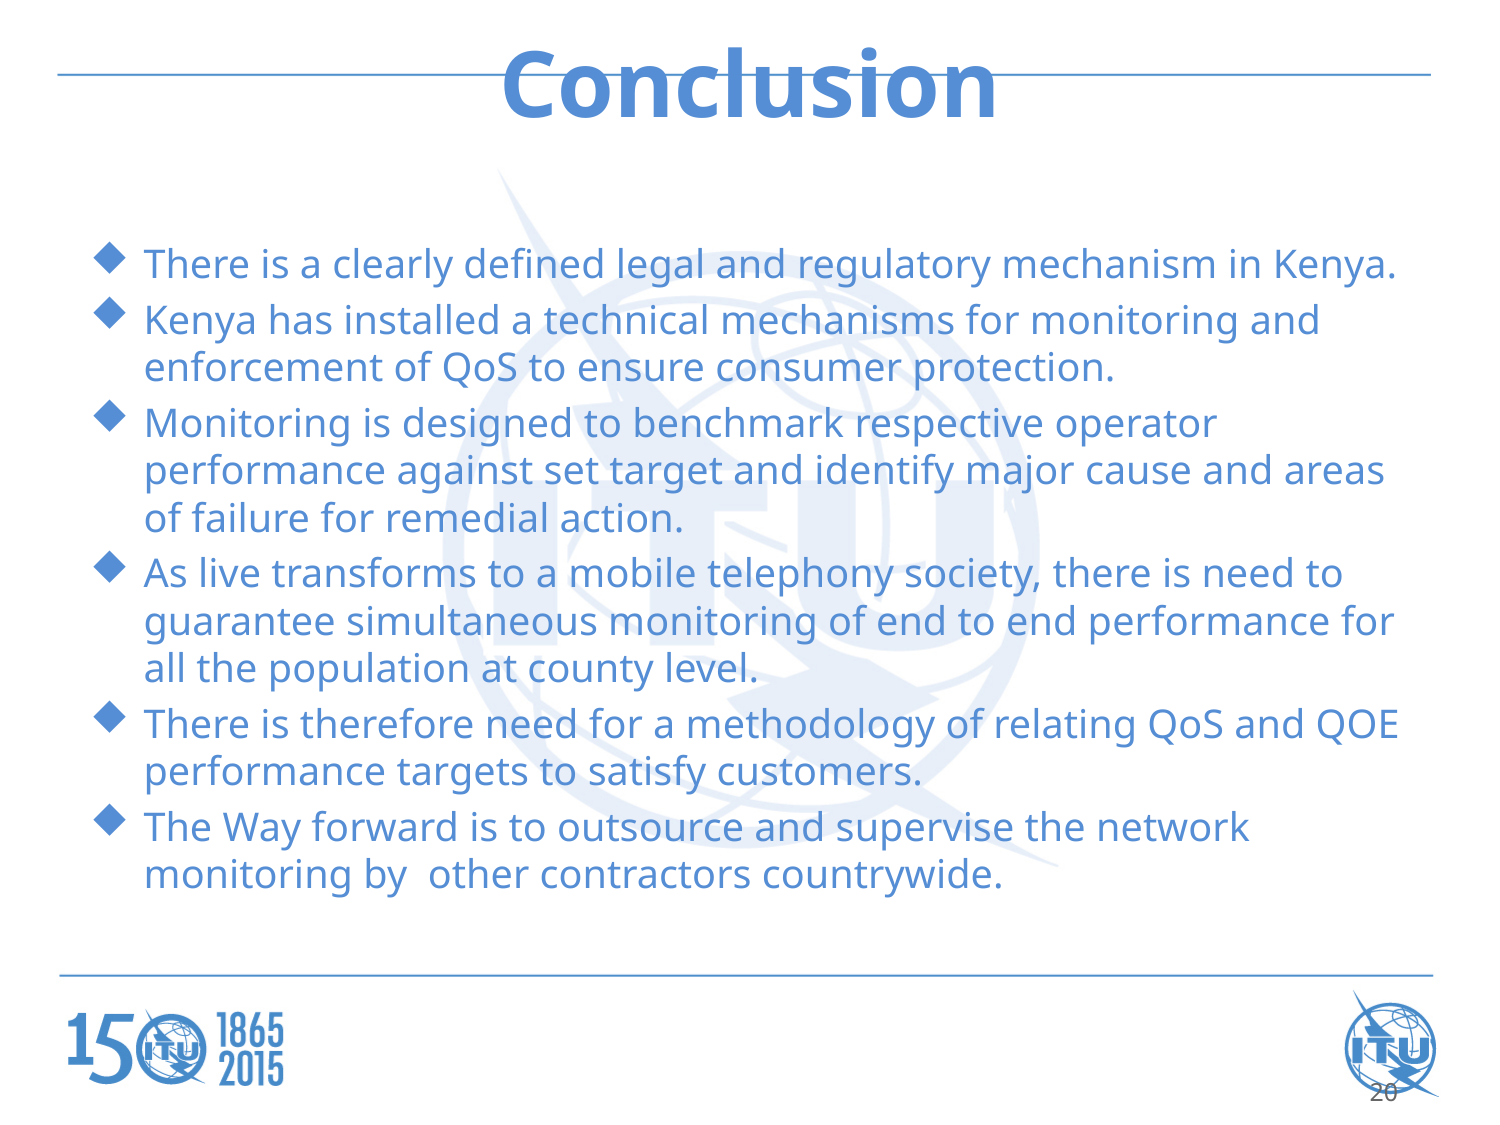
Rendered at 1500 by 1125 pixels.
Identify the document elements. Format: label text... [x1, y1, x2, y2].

title Conclusion [0, 0, 1500, 161]
picture [0, 161, 1500, 1125]
slide_number 20 [1271, 1058, 1496, 1125]
list There is a clearly defined legal and regulatory mechanism in Kenya. Kenya has installed a technical mechanisms for monitoring and enforcement of QoS to ensure consumer protection. Monitoring is designed to benchmark respective operator performance against set target and identify major cause and areas of failure for remedial action. As live transforms to a mobile telephony society, there is need to guarantee simultaneous monitoring of end to end performance for all the population at county level. There is therefore need for a methodology of relating QoS and QOE performance targets to satisfy customers. The Way forward is to outsource and supervise the network monitoring by other contractors countrywide. [75, 231, 1425, 1005]
